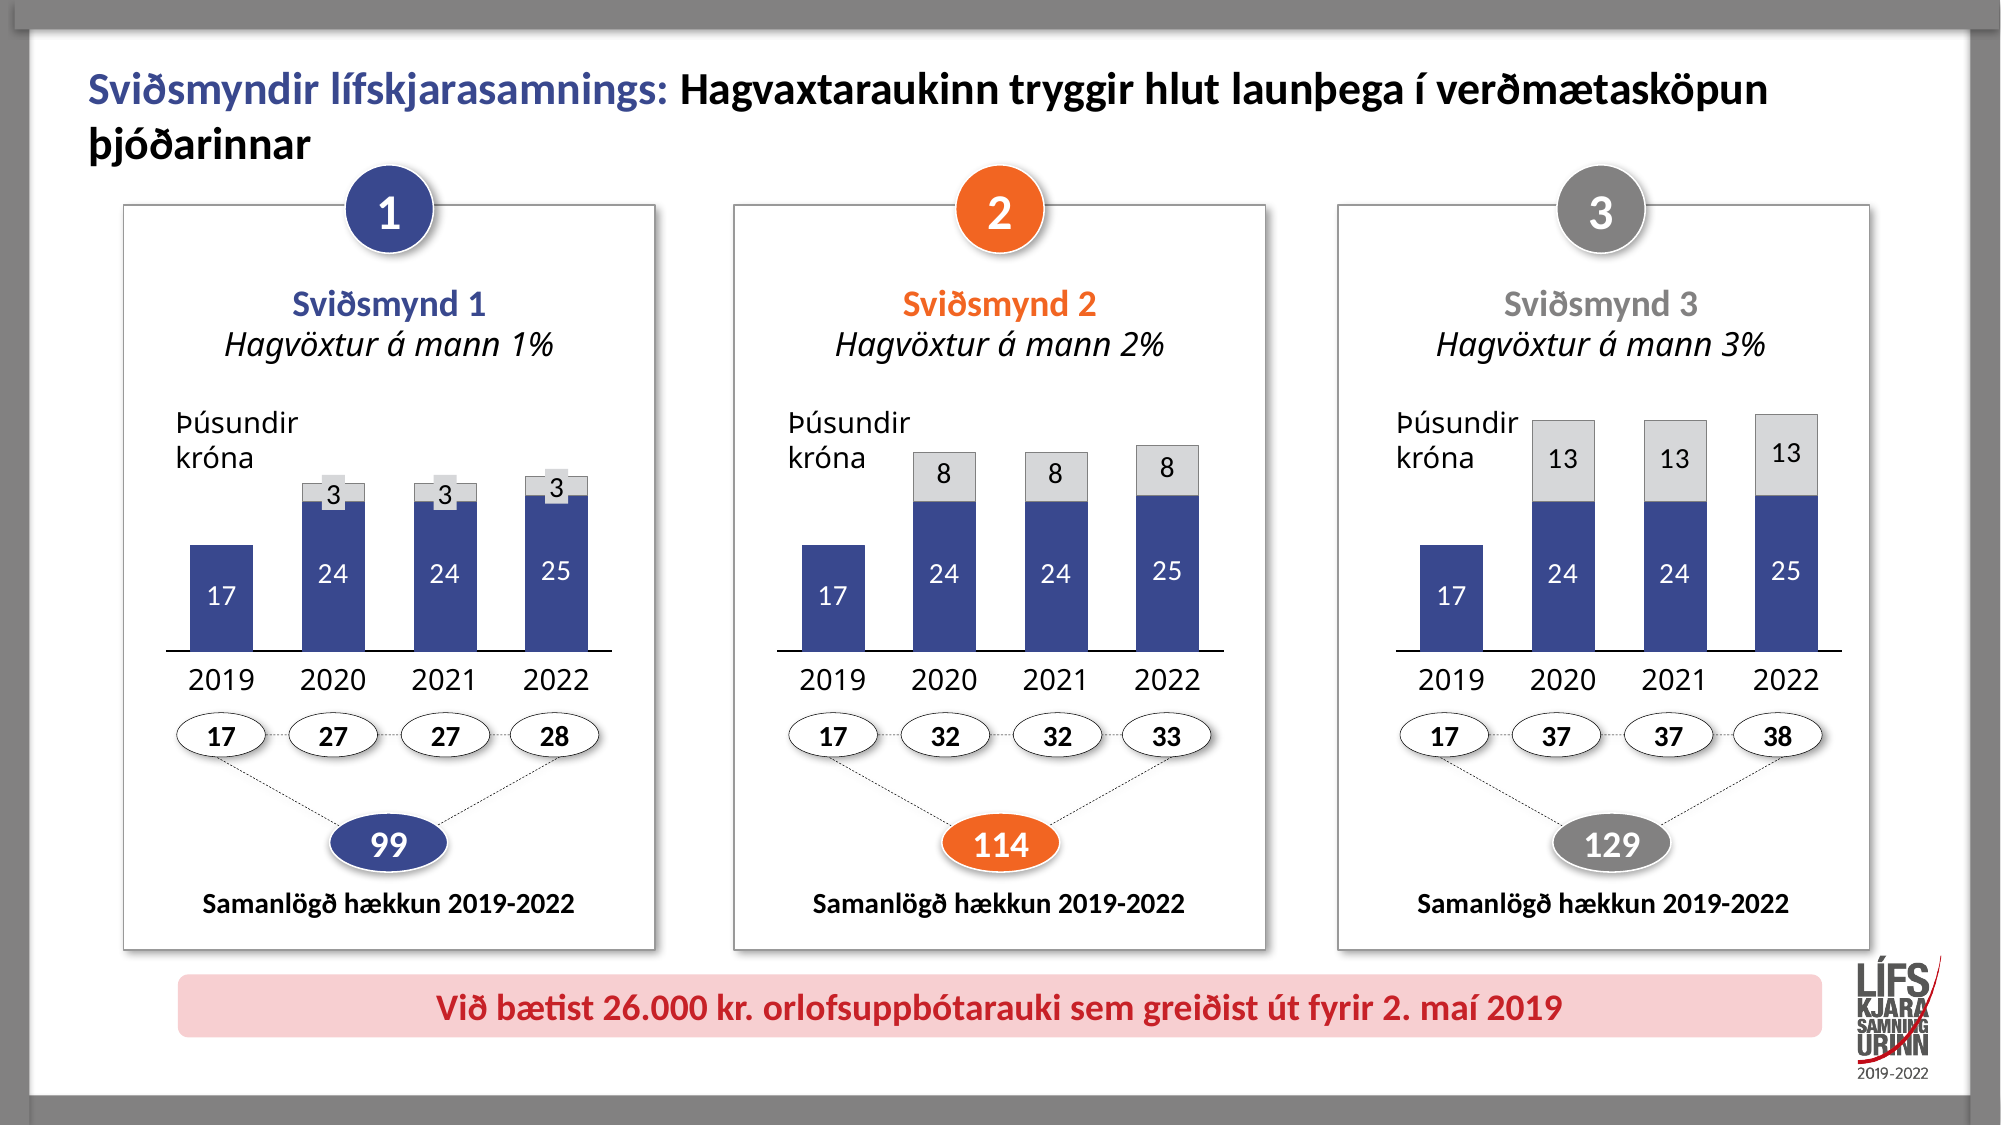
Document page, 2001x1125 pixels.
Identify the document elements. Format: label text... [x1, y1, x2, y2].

text_box [123, 204, 656, 951]
text_box 2 [954, 163, 1045, 255]
text_box Sviðsmynd 1 Hagvöxtur á mann 1% [223, 278, 555, 364]
text_box 37 [1623, 711, 1714, 758]
text_box 33 [1121, 711, 1212, 758]
text_box 1 [344, 163, 435, 255]
text_box 27 [288, 711, 379, 758]
text_box [1337, 204, 1870, 951]
text_box 17 [1399, 711, 1490, 758]
text_box 2021 [1025, 672, 1087, 696]
text_box Sviðsmynd 2 Hagvöxtur á mann 2% [834, 278, 1166, 364]
text_box 2019 [1420, 672, 1483, 696]
text_box 2021 [1644, 672, 1706, 696]
text_box Samanlögð hækkun 2019-2022 [1417, 884, 1791, 920]
chart [152, 400, 627, 666]
text_box 27 [400, 711, 491, 758]
title Sviðsmyndir lífskjarasamnings: Hagvaxtaraukinn tryggir hlut launþega í verðmætasköpun þjóðarinnar [88, 59, 1920, 131]
text_box 2021 [414, 672, 476, 696]
chart [1382, 400, 1857, 666]
text_box 38 [1732, 711, 1823, 758]
text_box 3 [1555, 163, 1647, 255]
text_box 2020 [913, 672, 976, 696]
text_box 2019 [190, 672, 253, 696]
text_box 129 [1552, 812, 1672, 873]
text_box 2020 [1532, 672, 1594, 696]
text_box Við bætist 26.000 kr. orlofsuppbótarauki sem greiðist út fyrir 2. maí 2019 [177, 974, 1823, 1038]
text_box [844, 734, 1156, 825]
text_box 2019 [802, 672, 864, 696]
text_box 17 [175, 711, 267, 758]
picture [1842, 949, 1953, 1088]
chart [763, 400, 1238, 666]
text_box 28 [509, 711, 600, 758]
text_box 32 [900, 711, 991, 758]
text_box Sviðsmynd 3 Hagvöxtur á mann 3% [1435, 278, 1767, 364]
text_box Samanlögð hækkun 2019-2022 [202, 884, 576, 920]
text_box [1455, 734, 1767, 825]
text_box 17 [788, 711, 879, 758]
text_box 114 [940, 812, 1061, 873]
text_box 2022 [1755, 672, 1818, 696]
text_box [733, 204, 1266, 951]
text_box 2020 [302, 672, 365, 696]
text_box [234, 734, 544, 825]
text_box 2022 [1136, 672, 1199, 696]
text_box 99 [328, 812, 449, 873]
text_box 2022 [525, 672, 588, 696]
text_box 37 [1511, 711, 1602, 758]
text_box Samanlögð hækkun 2019-2022 [812, 884, 1186, 920]
text_box 32 [1012, 711, 1103, 758]
